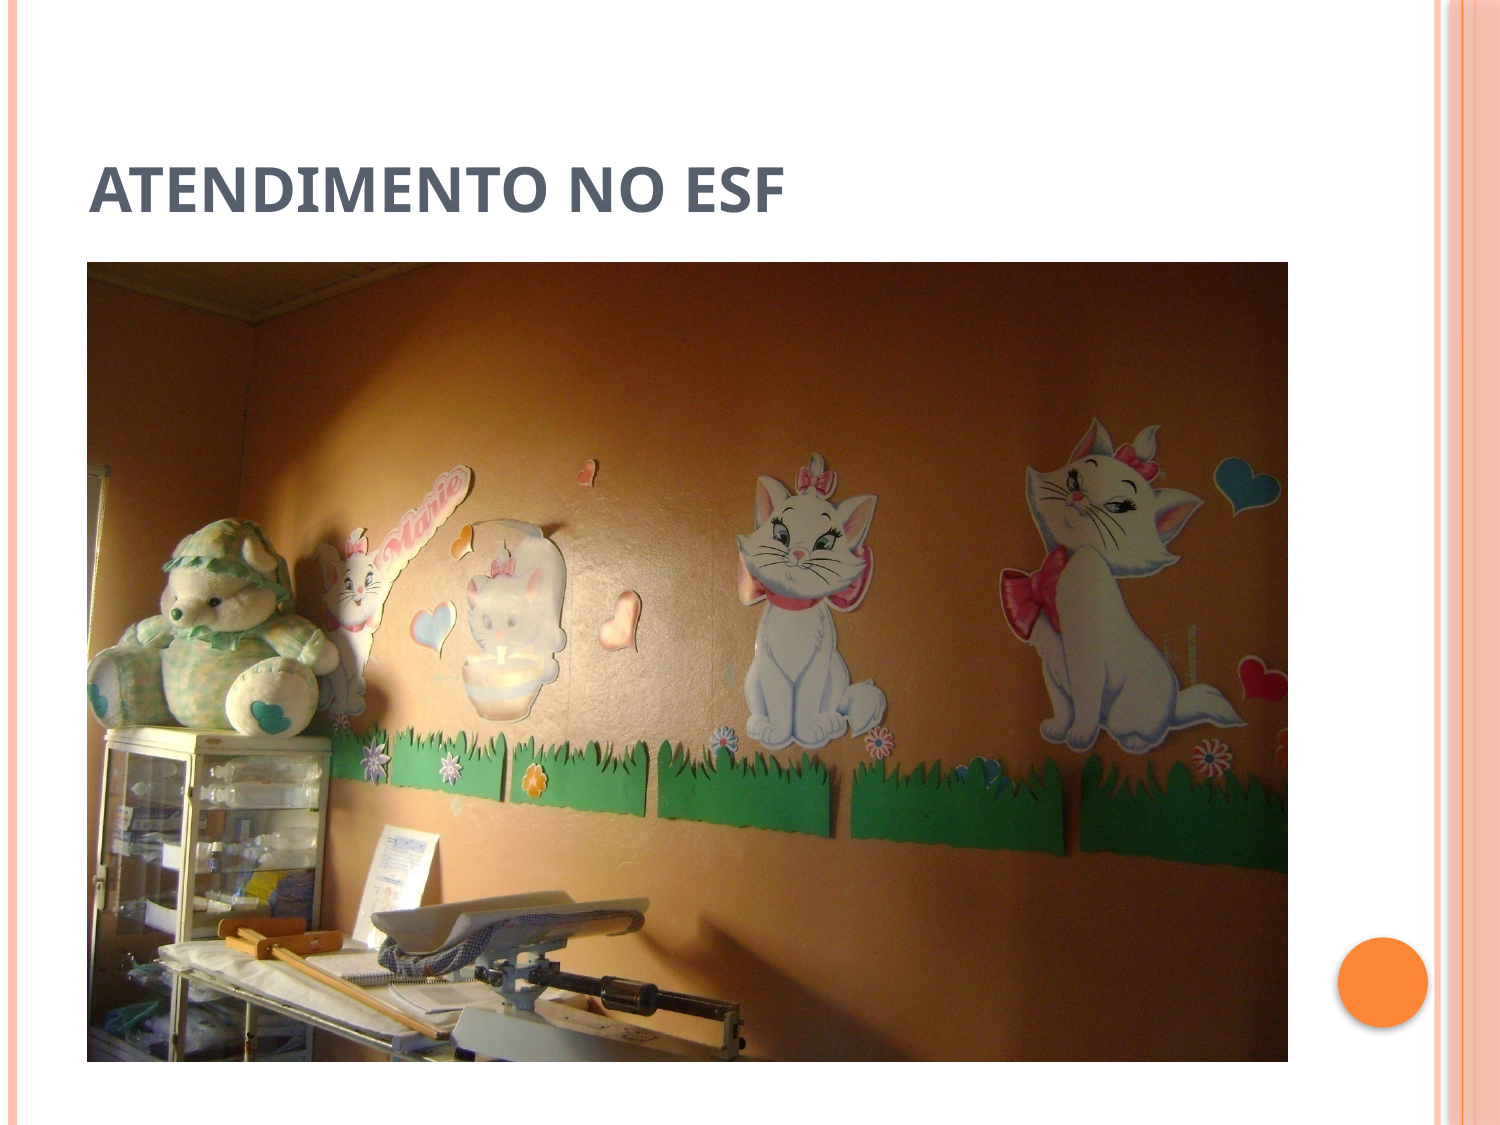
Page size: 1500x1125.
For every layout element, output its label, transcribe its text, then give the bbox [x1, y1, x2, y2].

title Atendimento no ESF [75, 45, 1300, 233]
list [87, 261, 1288, 1063]
